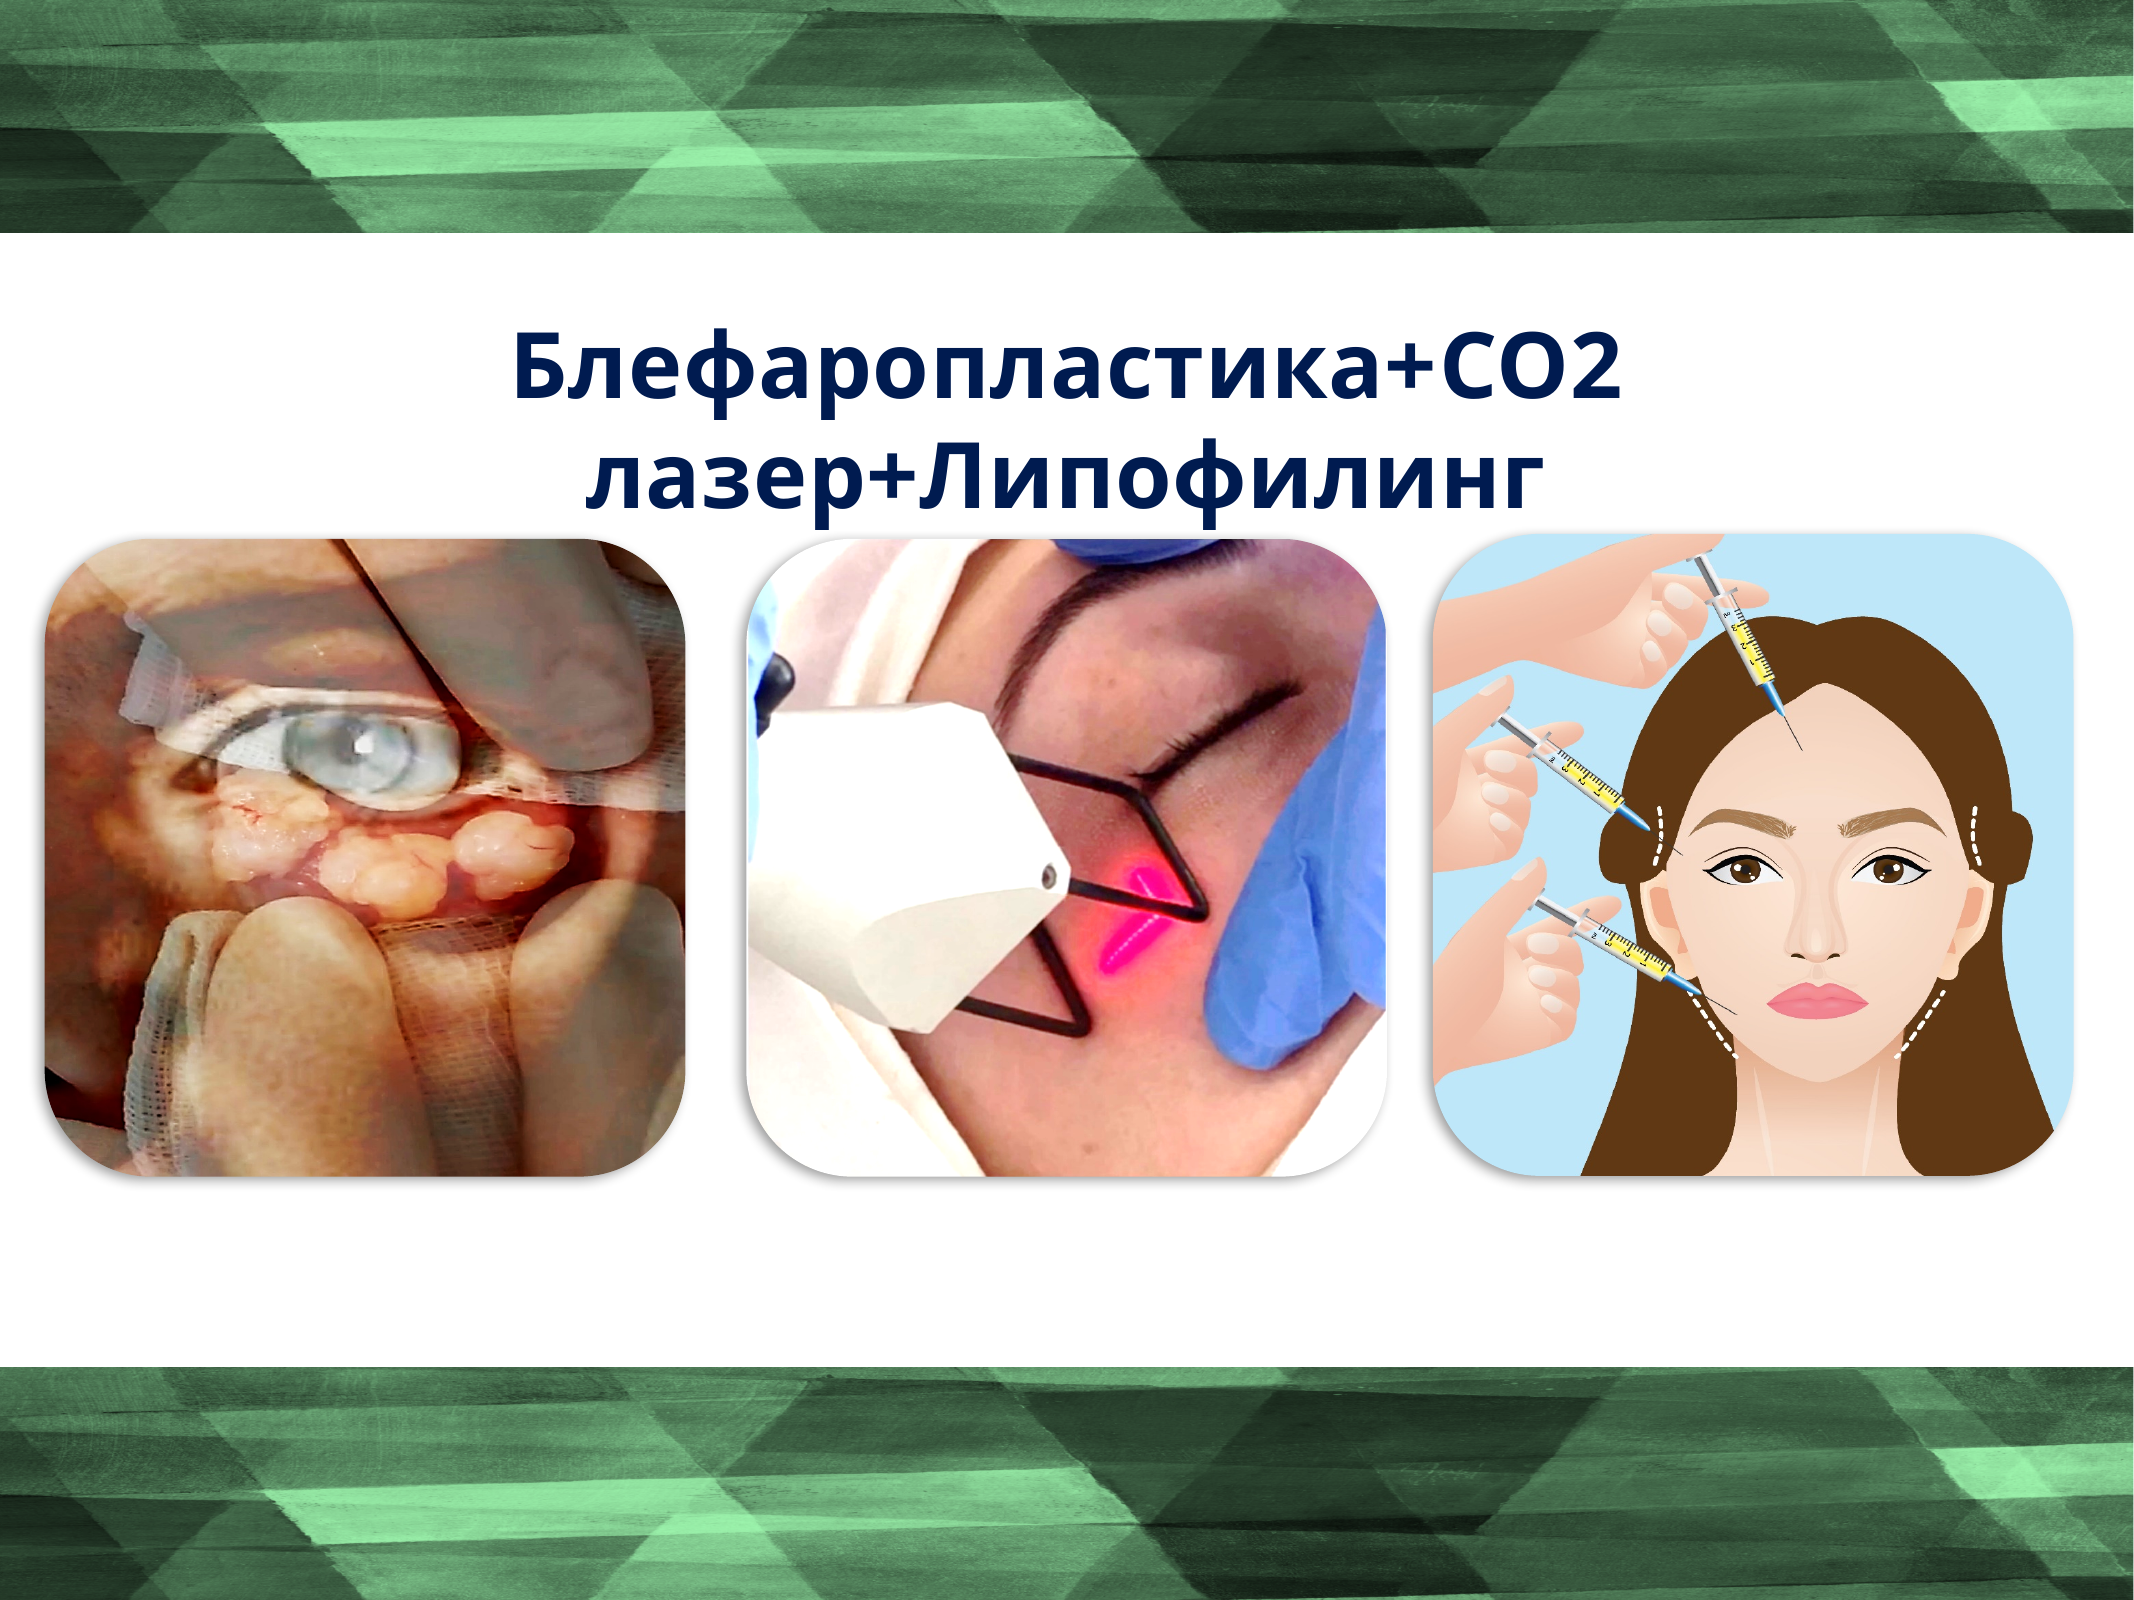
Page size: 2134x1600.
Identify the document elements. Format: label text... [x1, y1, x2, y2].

picture [1432, 533, 2074, 1177]
picture [44, 538, 686, 1177]
picture [746, 0, 1388, 1600]
text_box Блефаропластика+CO2 лазер+Липофилинг [1184, 299, 2079, 535]
text_box Блефаропластика+CO2 лазер+Липофилинг [54, 299, 949, 535]
